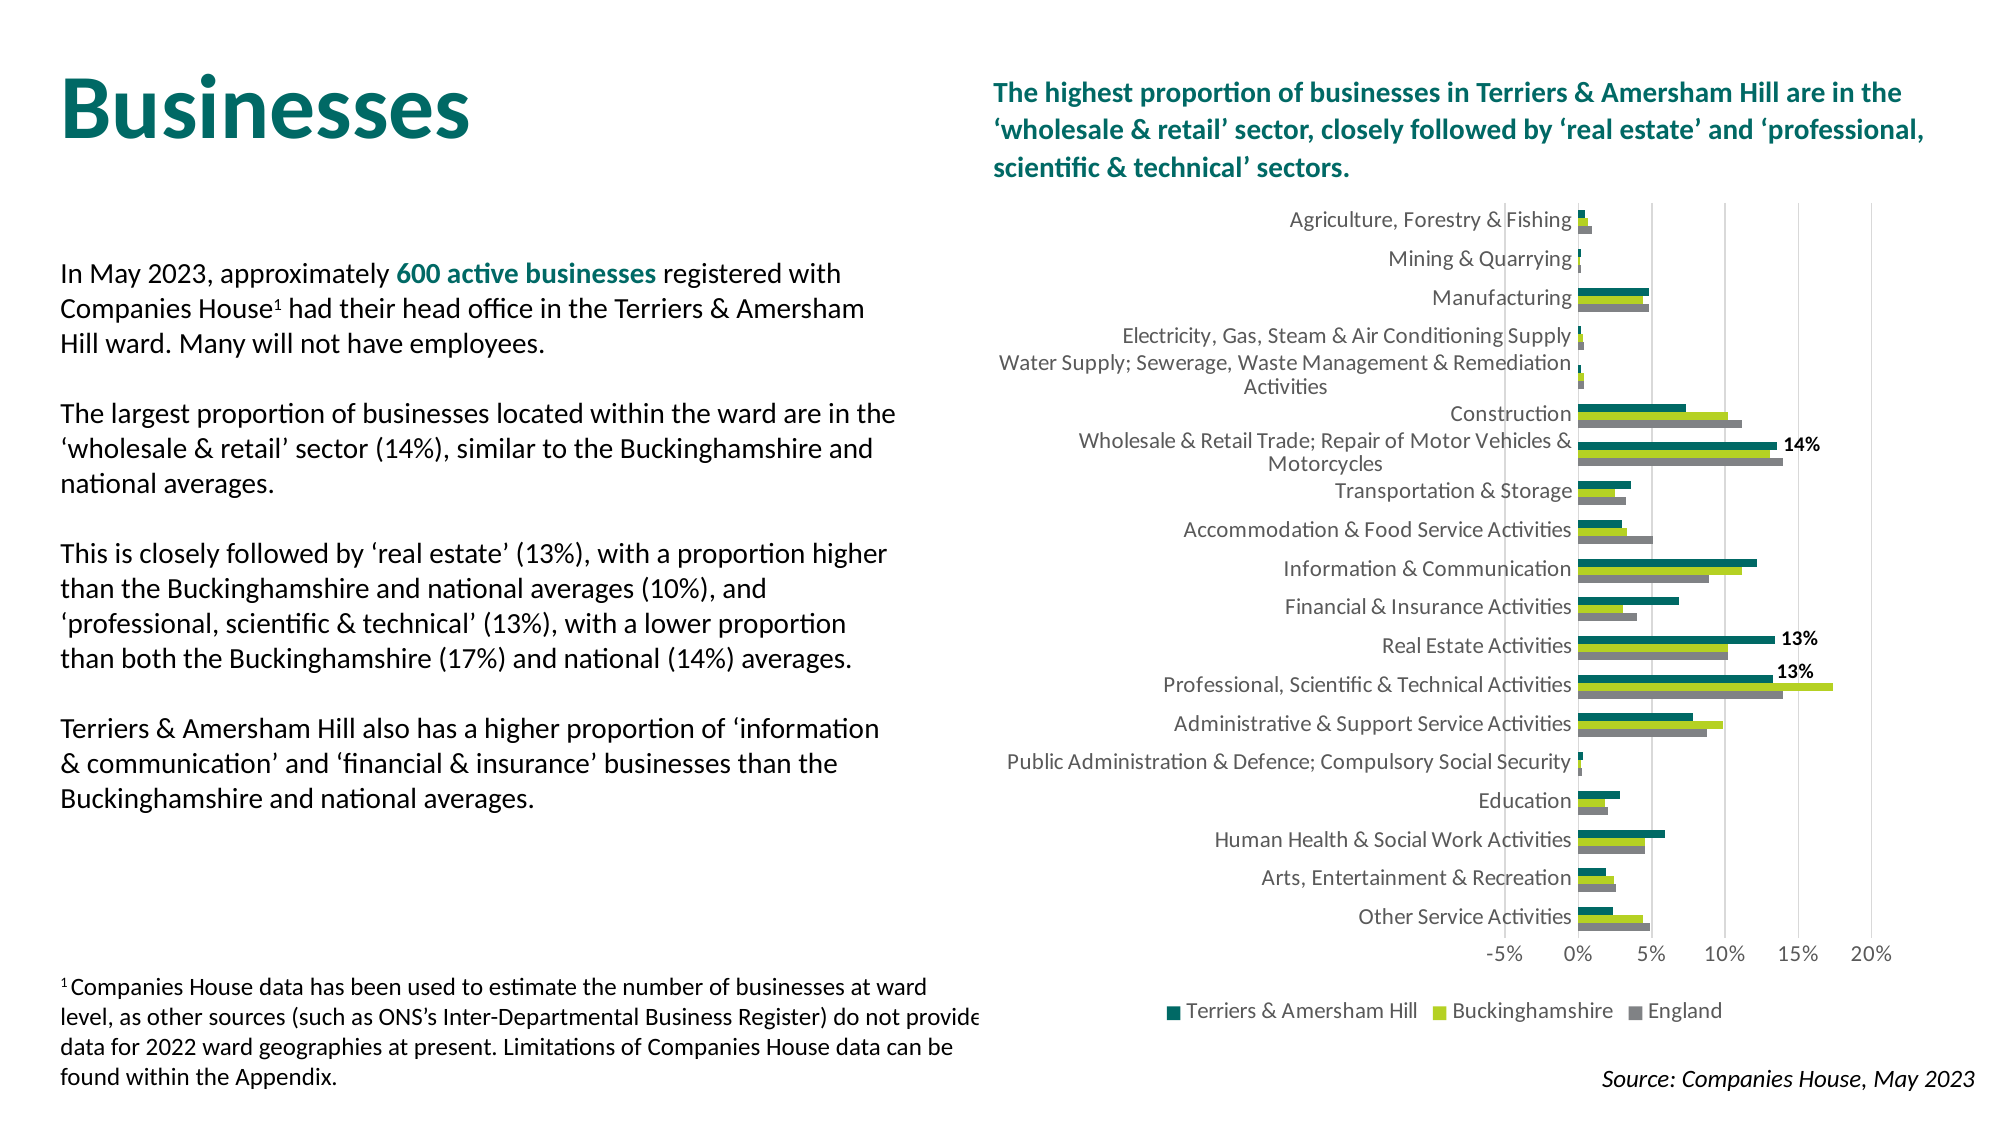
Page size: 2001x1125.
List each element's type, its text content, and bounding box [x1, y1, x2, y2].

chart [978, 185, 1912, 1031]
text_box The highest proportion of businesses in Terriers & Amersham Hill are in the ‘wholesale & retail’ sector, closely followed by ‘real estate’ and ‘professional, scientific & technical’ sectors. [978, 63, 1955, 191]
title Businesses [45, 0, 1771, 218]
text_box In May 2023, approximately 600 active businesses registered with Companies House1 had their head office in the Terriers & Amersham Hill ward. Many will not have employees. The largest proportion of businesses located within the ward are in the ‘wholesale & retail’ sector (14%), similar to the Buckinghamshire and national averages. This is closely followed by ‘real estate’ (13%), with a proportion higher than the Buckinghamshire and national averages (10%), and ‘professional, scientific & technical’ (13%), with a lower proportion than both the Buckinghamshire (17%) and national (14%) averages. Terriers & Amersham Hill also has a higher proportion of ‘information & communication’ and ‘financial & insurance’ businesses than the Buckinghamshire and national averages. [45, 247, 913, 822]
text_box Source: Companies House, May 2023 [1587, 1055, 2000, 1101]
text_box 1 Companies House data has been used to estimate the number of businesses at ward level, as other sources (such as ONS’s Inter-Departmental Business Register) do not provide data for 2022 ward geographies at present. Limitations of Companies House data can be found within the Appendix. [45, 962, 1000, 1098]
